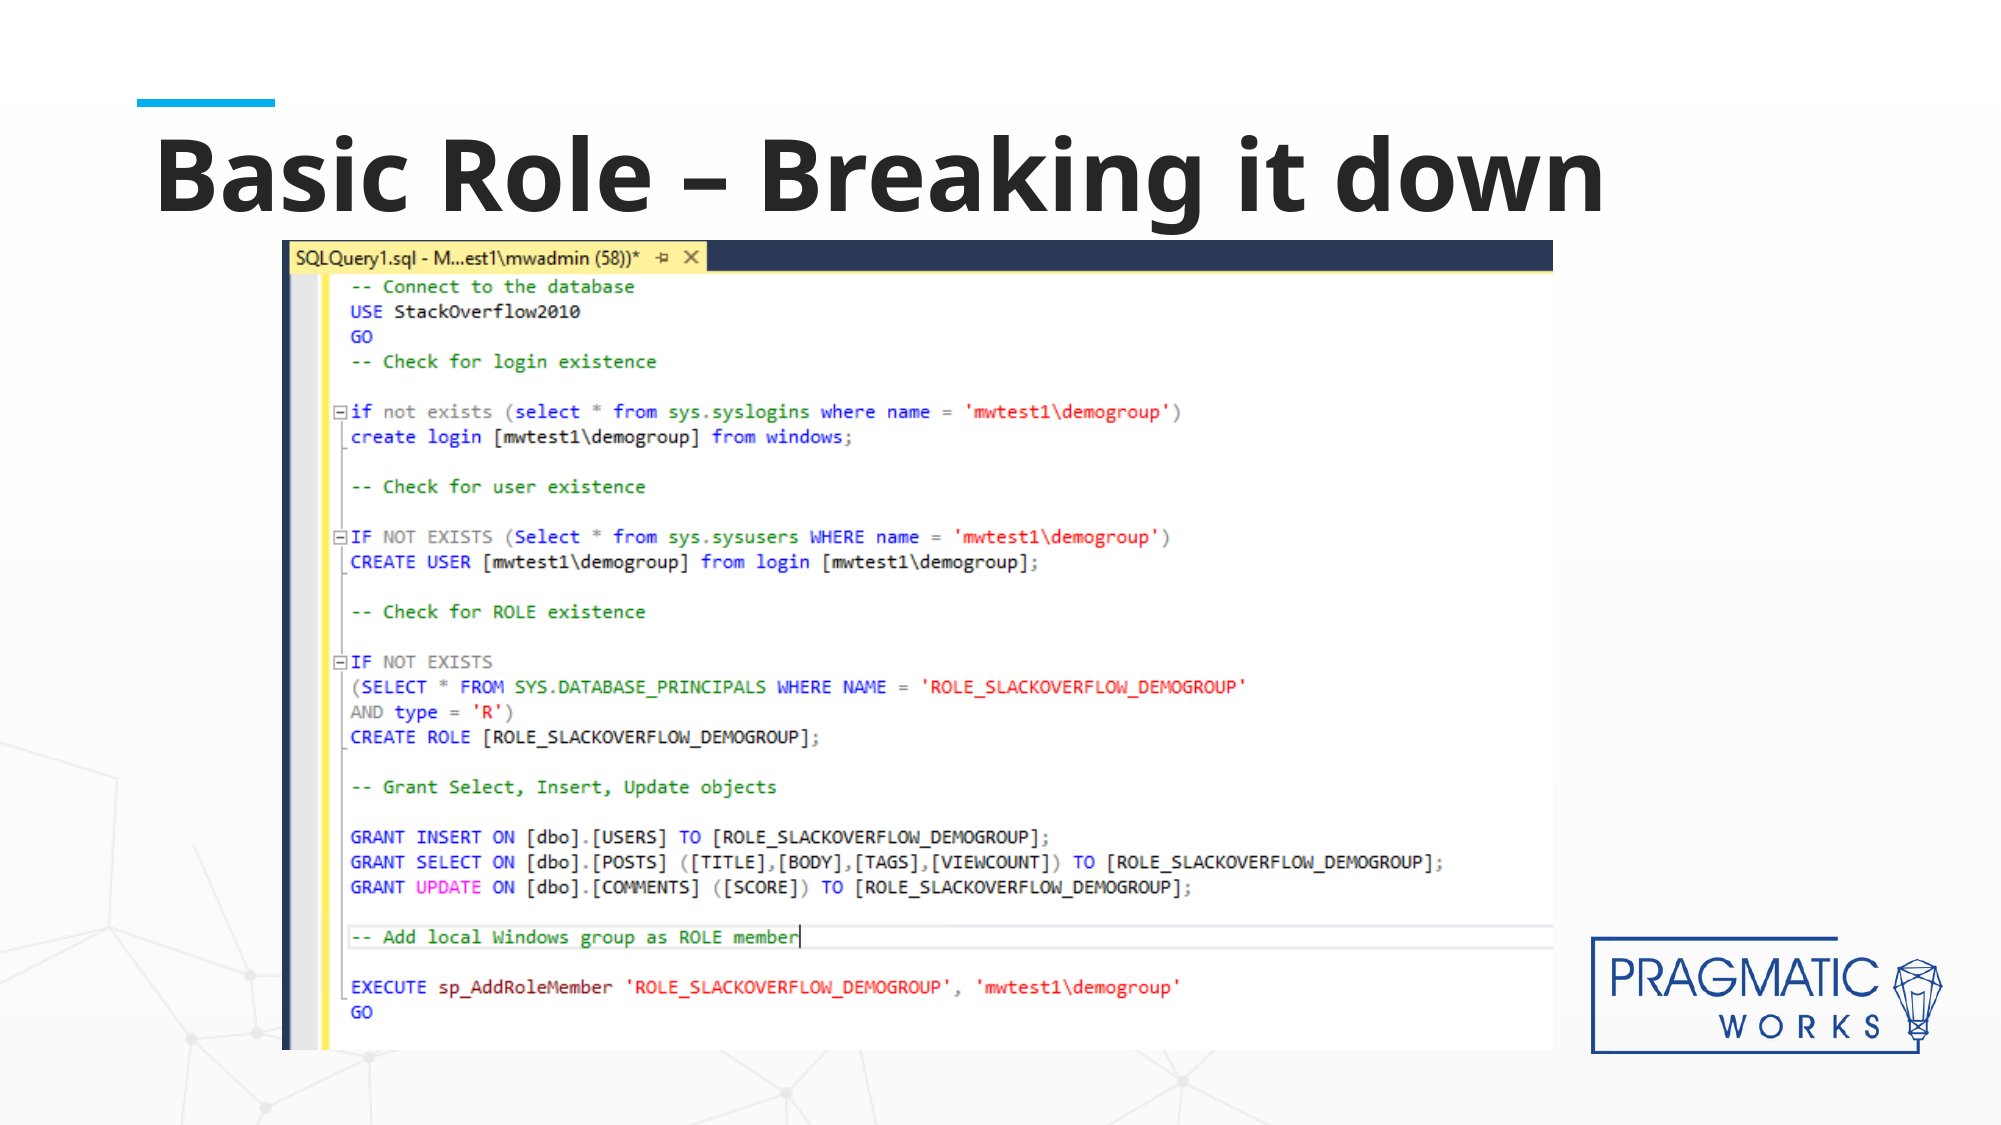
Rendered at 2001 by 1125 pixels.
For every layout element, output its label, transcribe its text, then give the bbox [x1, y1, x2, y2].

picture [1591, 936, 1943, 1054]
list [282, 240, 1553, 1050]
title Basic Role – Breaking it down [137, 103, 1786, 241]
